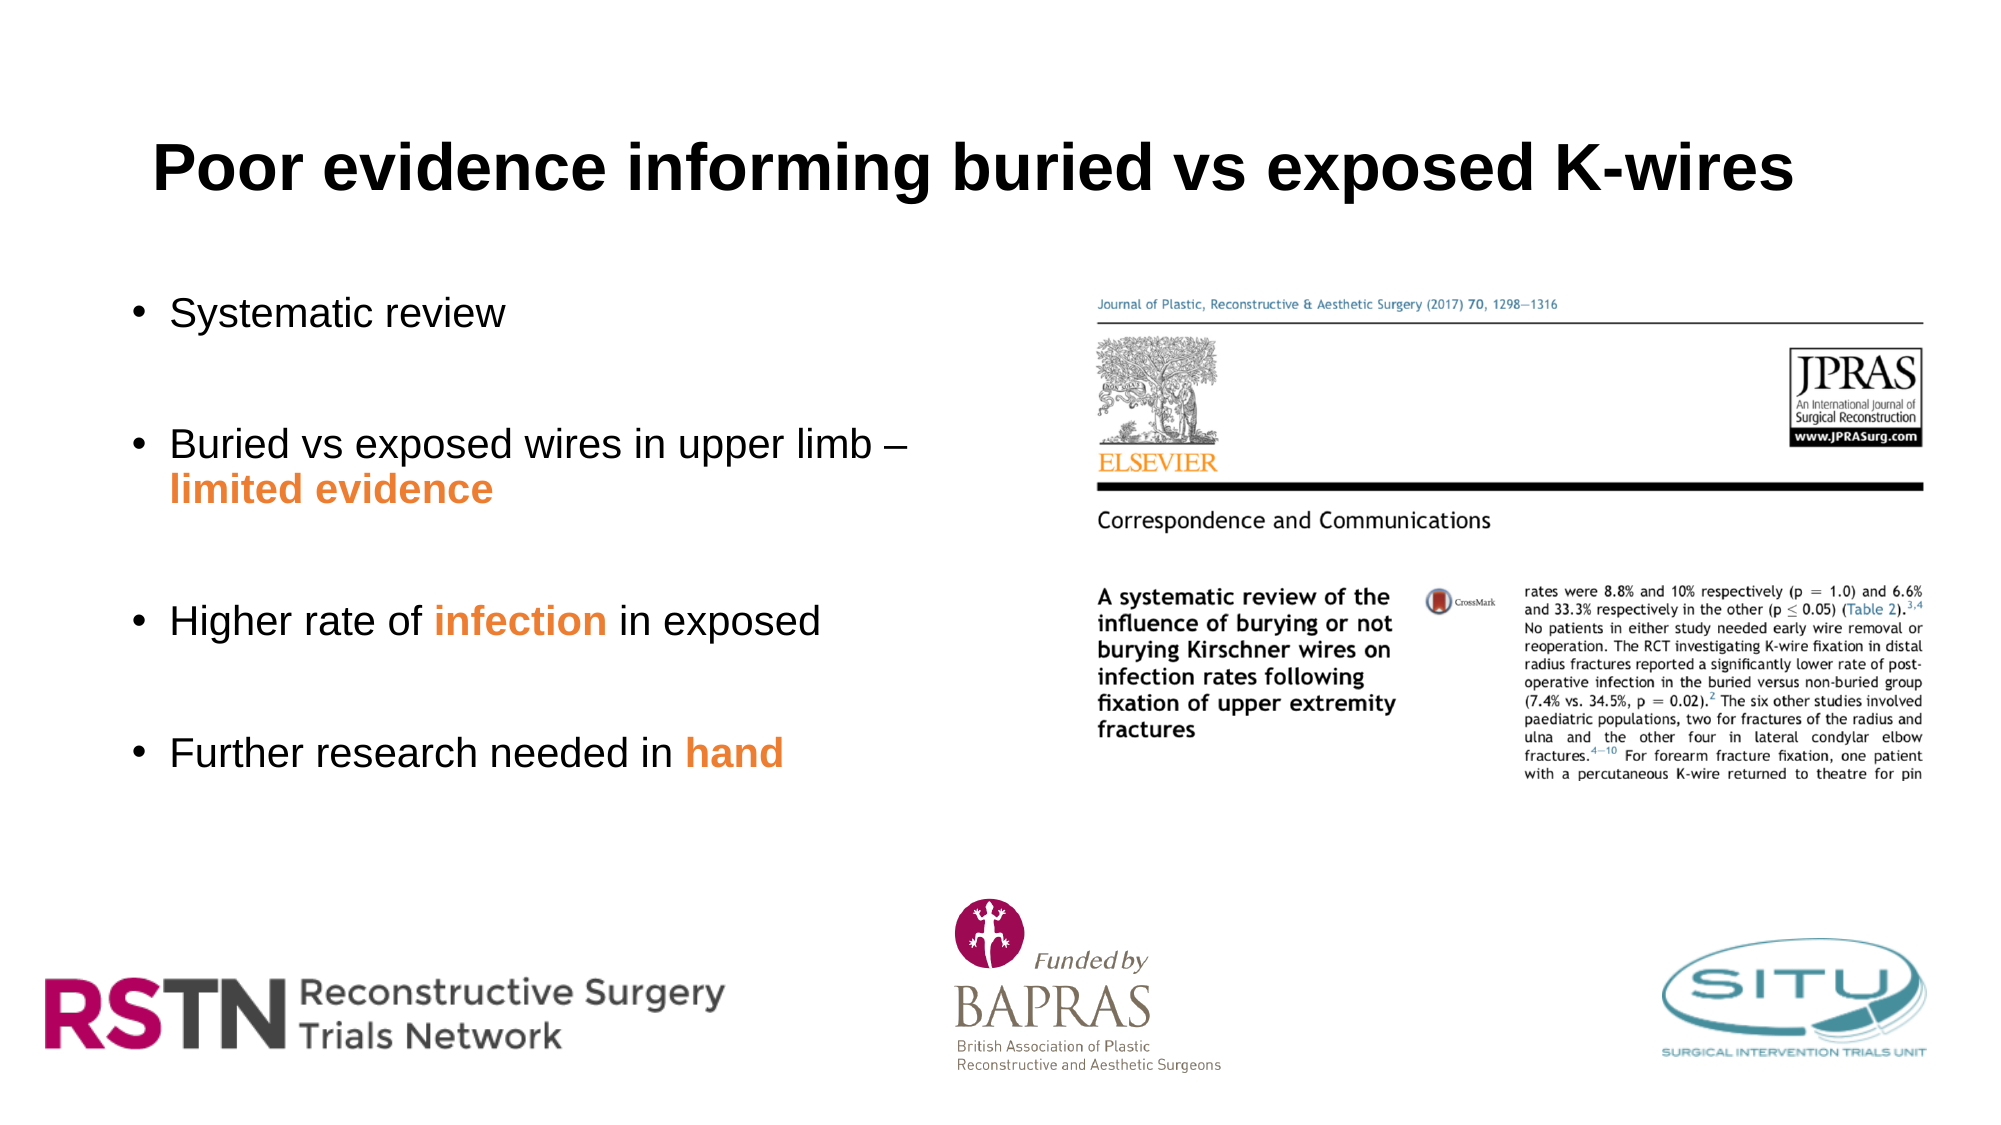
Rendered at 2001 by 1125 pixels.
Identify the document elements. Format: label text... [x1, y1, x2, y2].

picture [1080, 277, 1948, 781]
title Poor evidence informing buried vs exposed K-wires [137, 59, 1863, 278]
picture [954, 898, 1221, 1073]
picture [1662, 937, 1927, 1057]
picture [45, 937, 726, 1088]
list Systematic review Buried vs exposed wires in upper limb – limited evidence Higher rate of infection in exposed Further research needed in hand [116, 283, 1045, 998]
